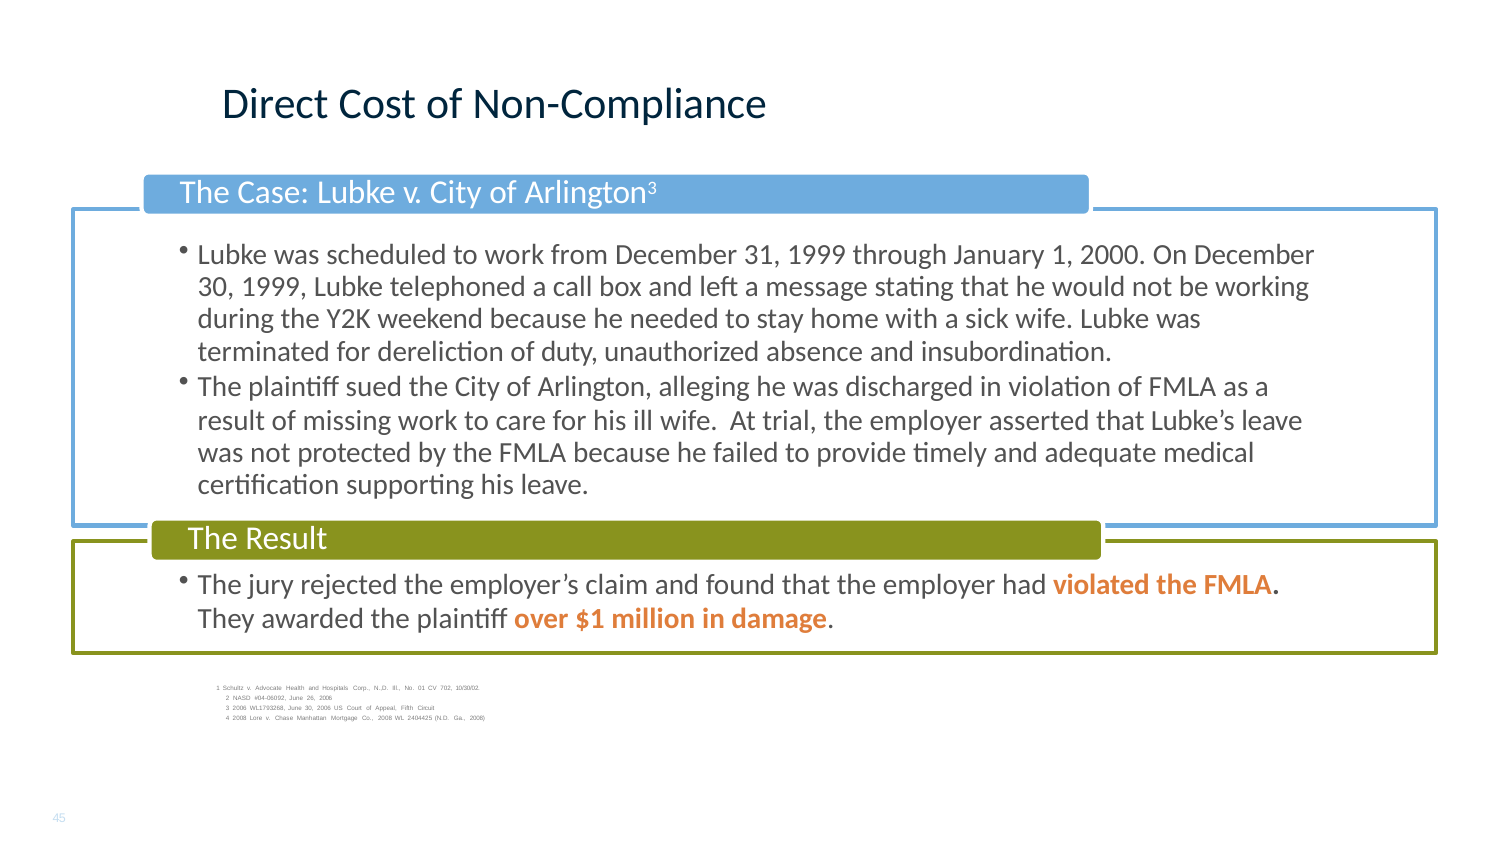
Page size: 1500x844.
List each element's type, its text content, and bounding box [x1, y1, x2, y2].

title Direct Cost of Non-Compliance [24, 20, 989, 216]
slide_number 45 [46, 809, 75, 844]
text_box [70, 169, 1439, 656]
text_box 1 Schultz v. Advocate Health and Hospitals Corp., N.,D. Ill., No. 01 CV 702, 10/30/02. 2 NASD #04-06092, June 26, 2006 3 2006 WL1793268, June 30, 2006 US Court of Appeal, Fifth Circuit 4 2008 Lore v. Chase Manhattan Mortgage Co., 2008 WL 2404425 (N.D. Ga., 2008) [214, 679, 495, 723]
